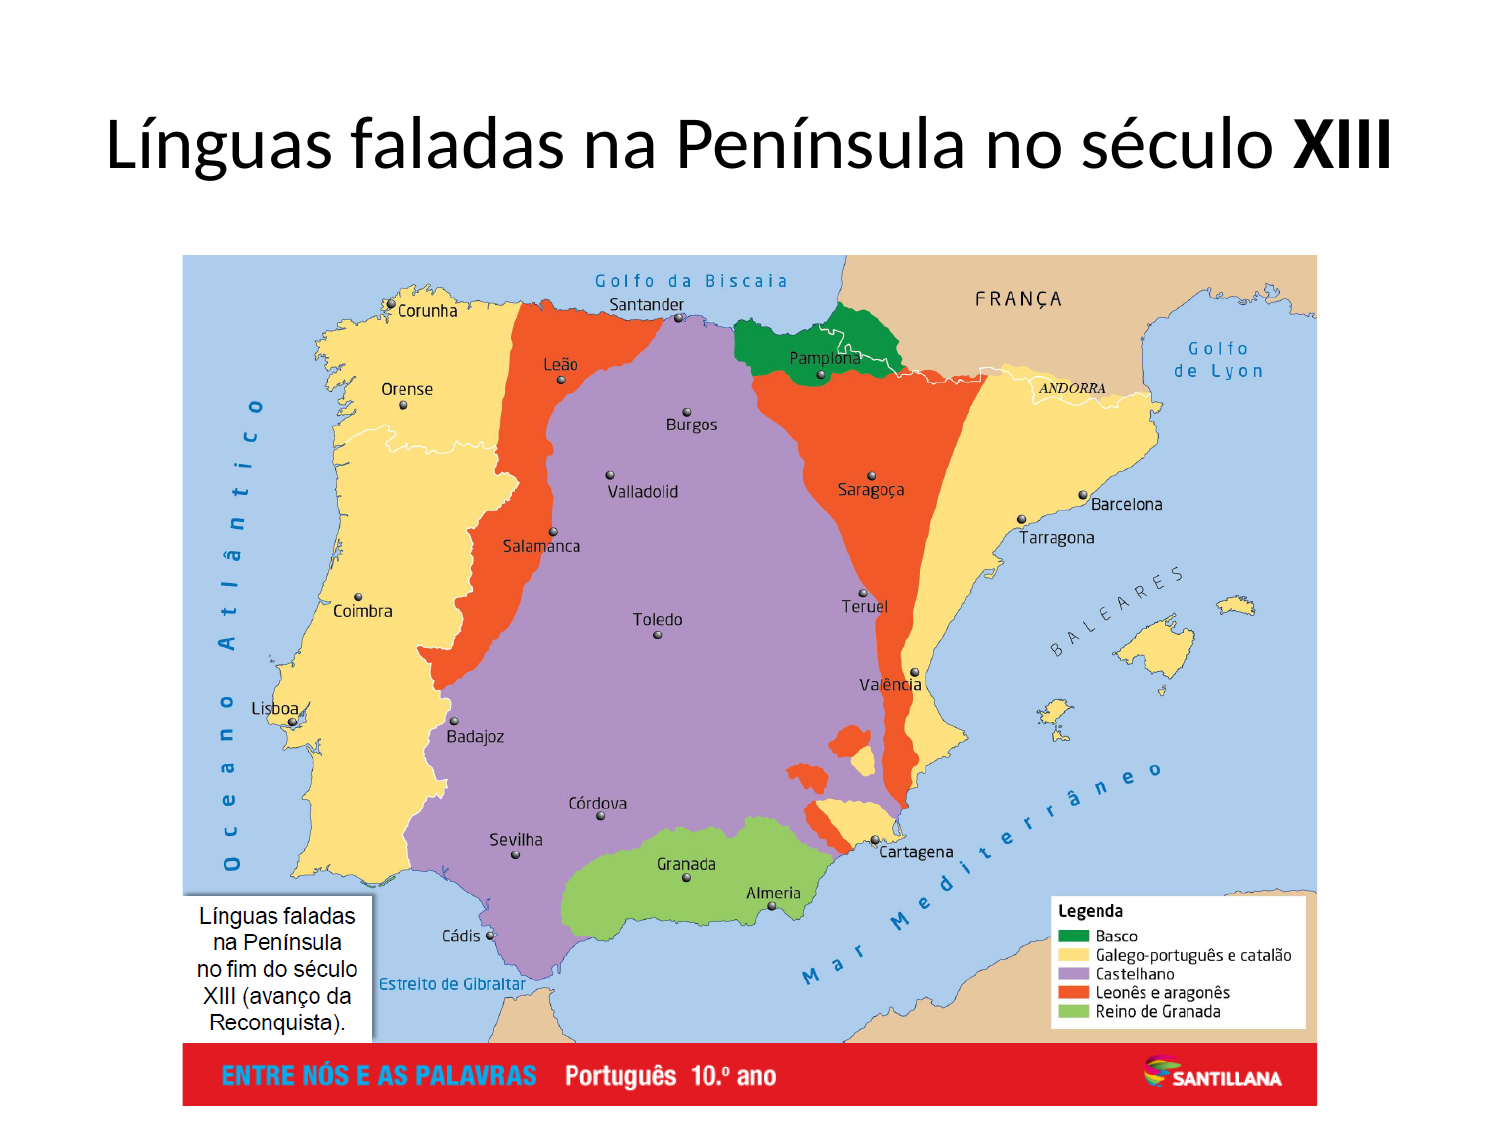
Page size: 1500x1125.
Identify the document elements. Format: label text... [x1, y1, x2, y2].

picture [182, 255, 1318, 1106]
title Línguas faladas na Península no século XIII [75, 45, 1425, 233]
